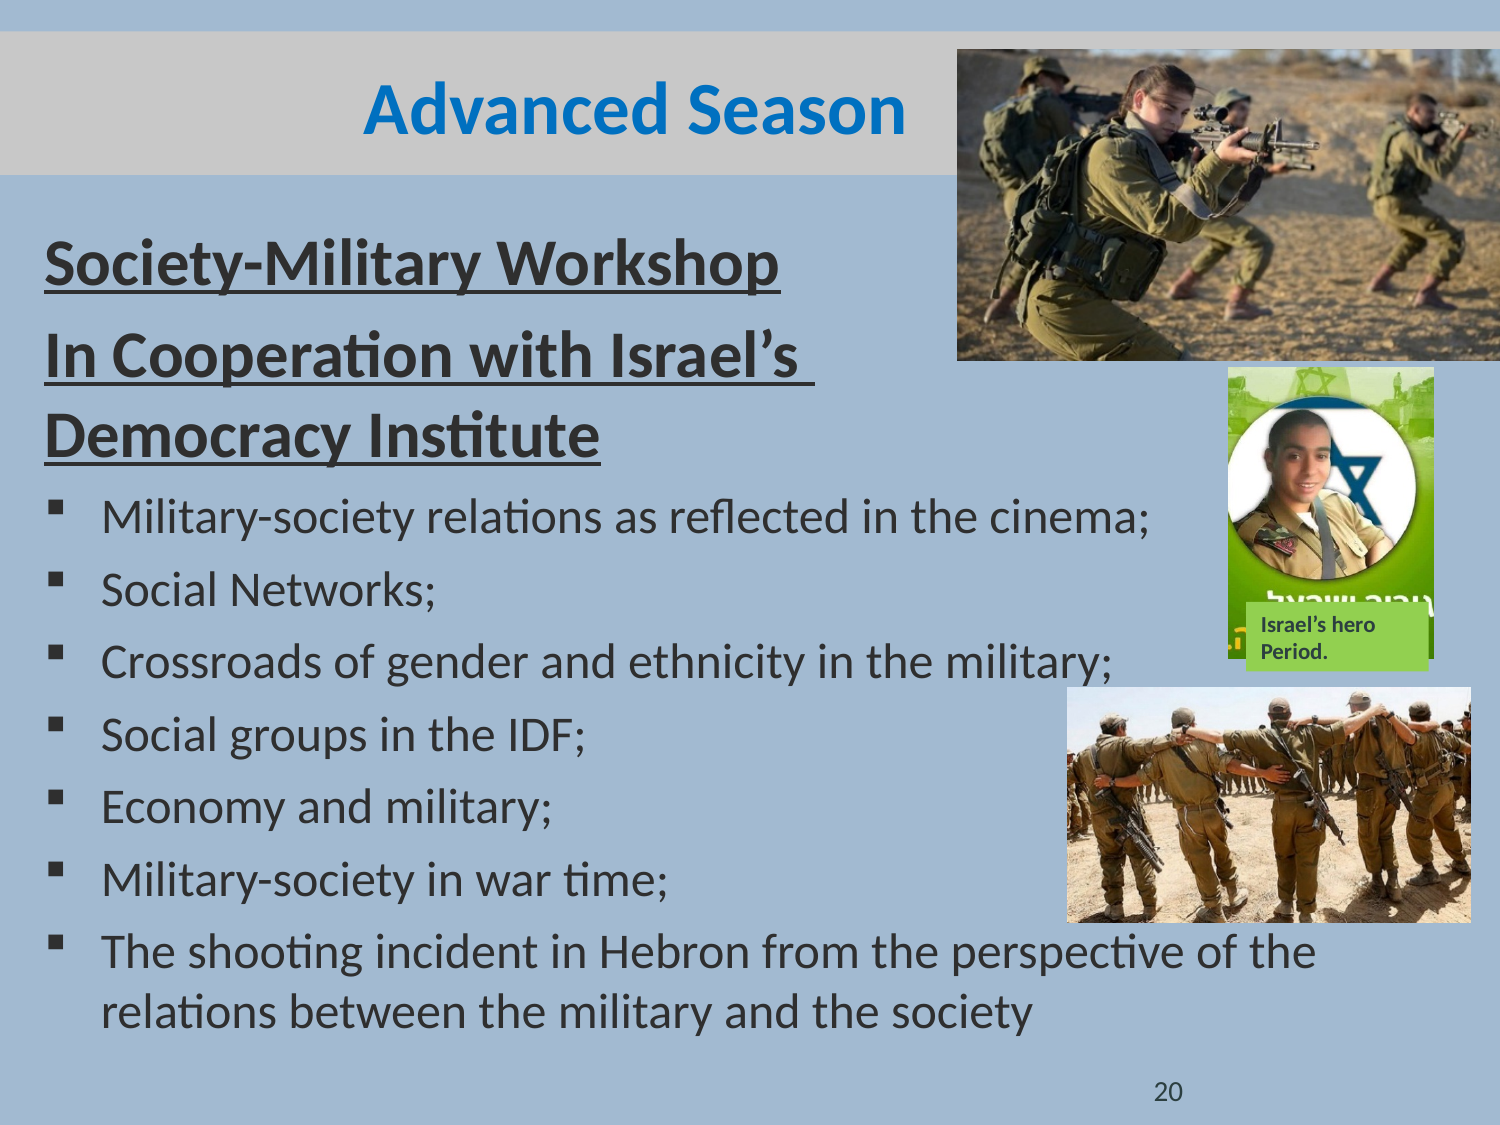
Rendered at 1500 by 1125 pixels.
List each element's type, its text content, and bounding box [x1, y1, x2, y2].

picture [1227, 367, 1435, 660]
text_box Israel’s hero Period. [1246, 668, 1429, 672]
picture [957, 49, 1500, 361]
picture [1066, 687, 1471, 923]
title Advanced Season [348, 40, 1500, 169]
list Society-Military Workshop In Cooperation with Israel’s Democracy Institute Military-society relations as reflected in the cinema; Social Networks; Crossroads of gender and ethnicity in the military; Social groups in the IDF; Economy and military; Military-society in war time; The shooting incident in Hebron from the perspective of the relations between the military and the society [29, 210, 1436, 1109]
slide_number 20 [1138, 1064, 1489, 1109]
